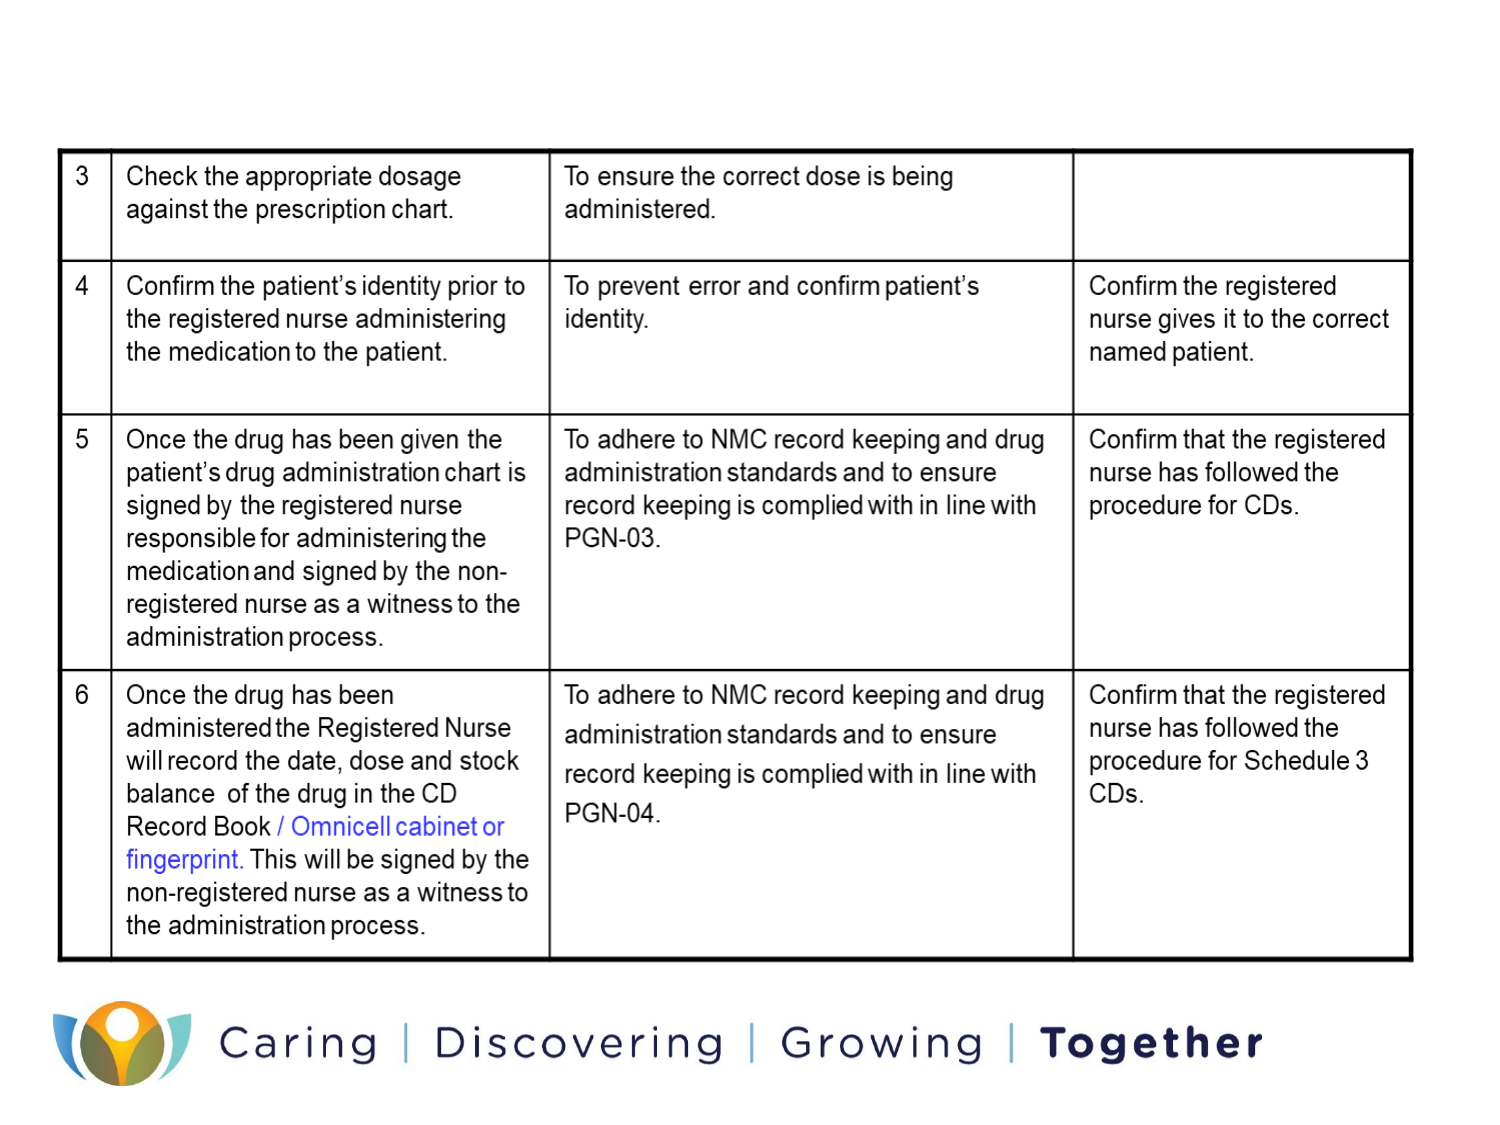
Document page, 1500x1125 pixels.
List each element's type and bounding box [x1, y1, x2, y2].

picture [52, 1001, 1262, 1086]
picture [57, 148, 1418, 965]
